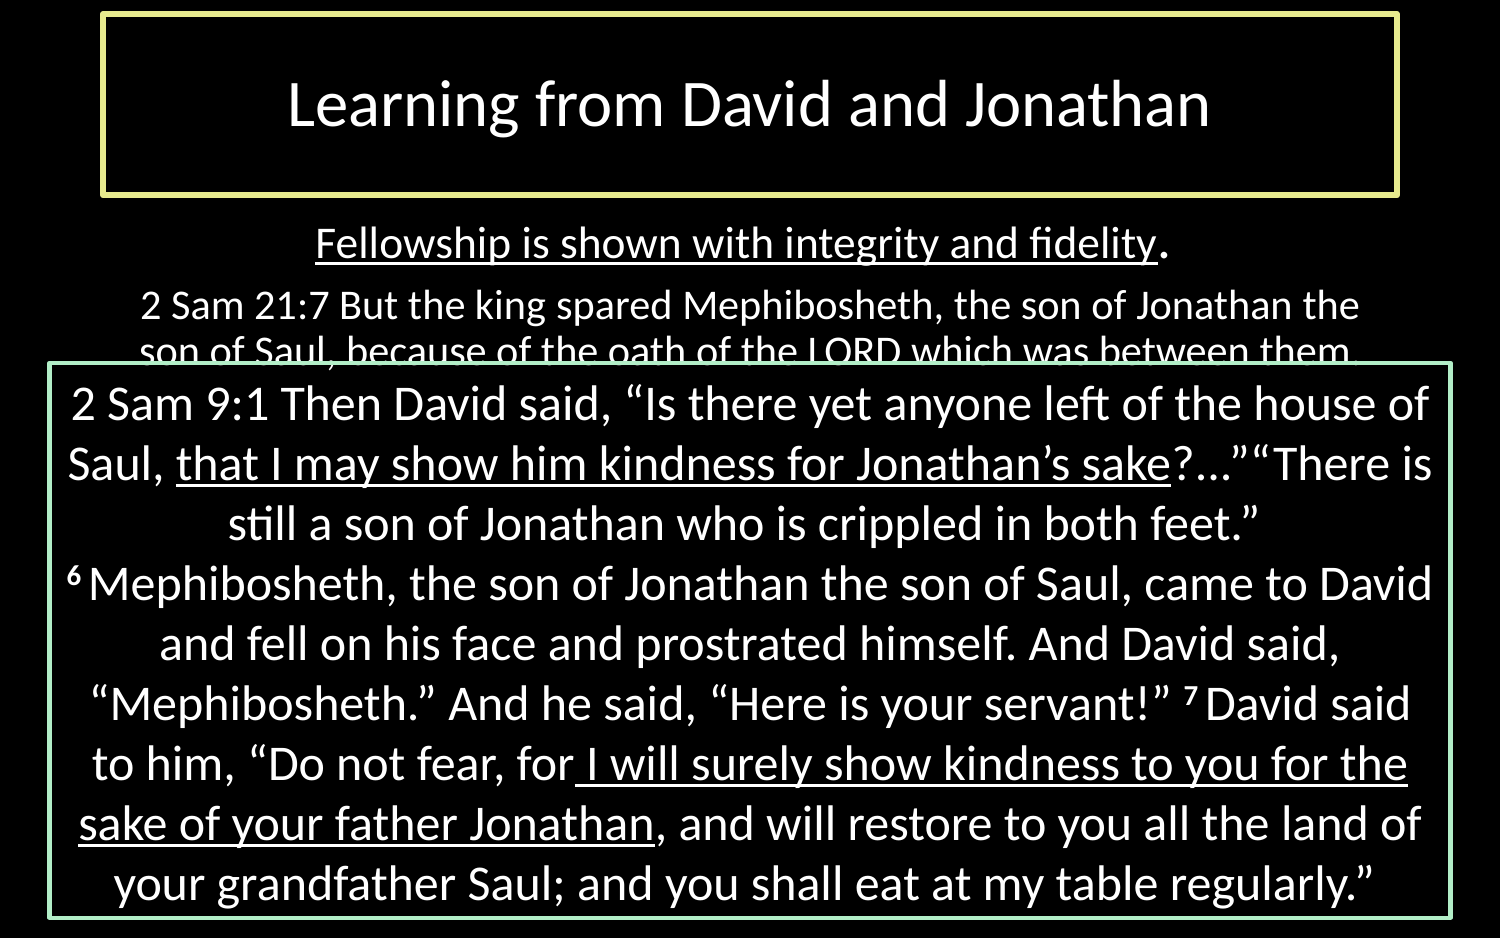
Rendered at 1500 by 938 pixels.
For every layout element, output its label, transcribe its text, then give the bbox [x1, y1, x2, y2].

text_box 2 Sam 9:1 Then David said, “Is there yet anyone left of the house of Saul, that I may show him kindness for Jonathan’s sake?...”“There is still a son of Jonathan who is crippled in both feet.” 6 Mephibosheth, the son of Jonathan the son of Saul, came to David and fell on his face and prostrated himself. And David said, “Mephibosheth.” And he said, “Here is your servant!” 7 David said to him, “Do not fear, for I will surely show kindness to you for the sake of your father Jonathan, and will restore to you all the land of your grandfather Saul; and you shall eat at my table regularly.” [49, 362, 1451, 918]
list Fellowship is shown with integrity and fidelity. 2 Sam 21:7 But the king spared Mephibosheth, the son of Jonathan the son of Saul, because of the oath of the LORD which was between them. [103, 203, 1397, 362]
title Learning from David and Jonathan [103, 14, 1397, 196]
